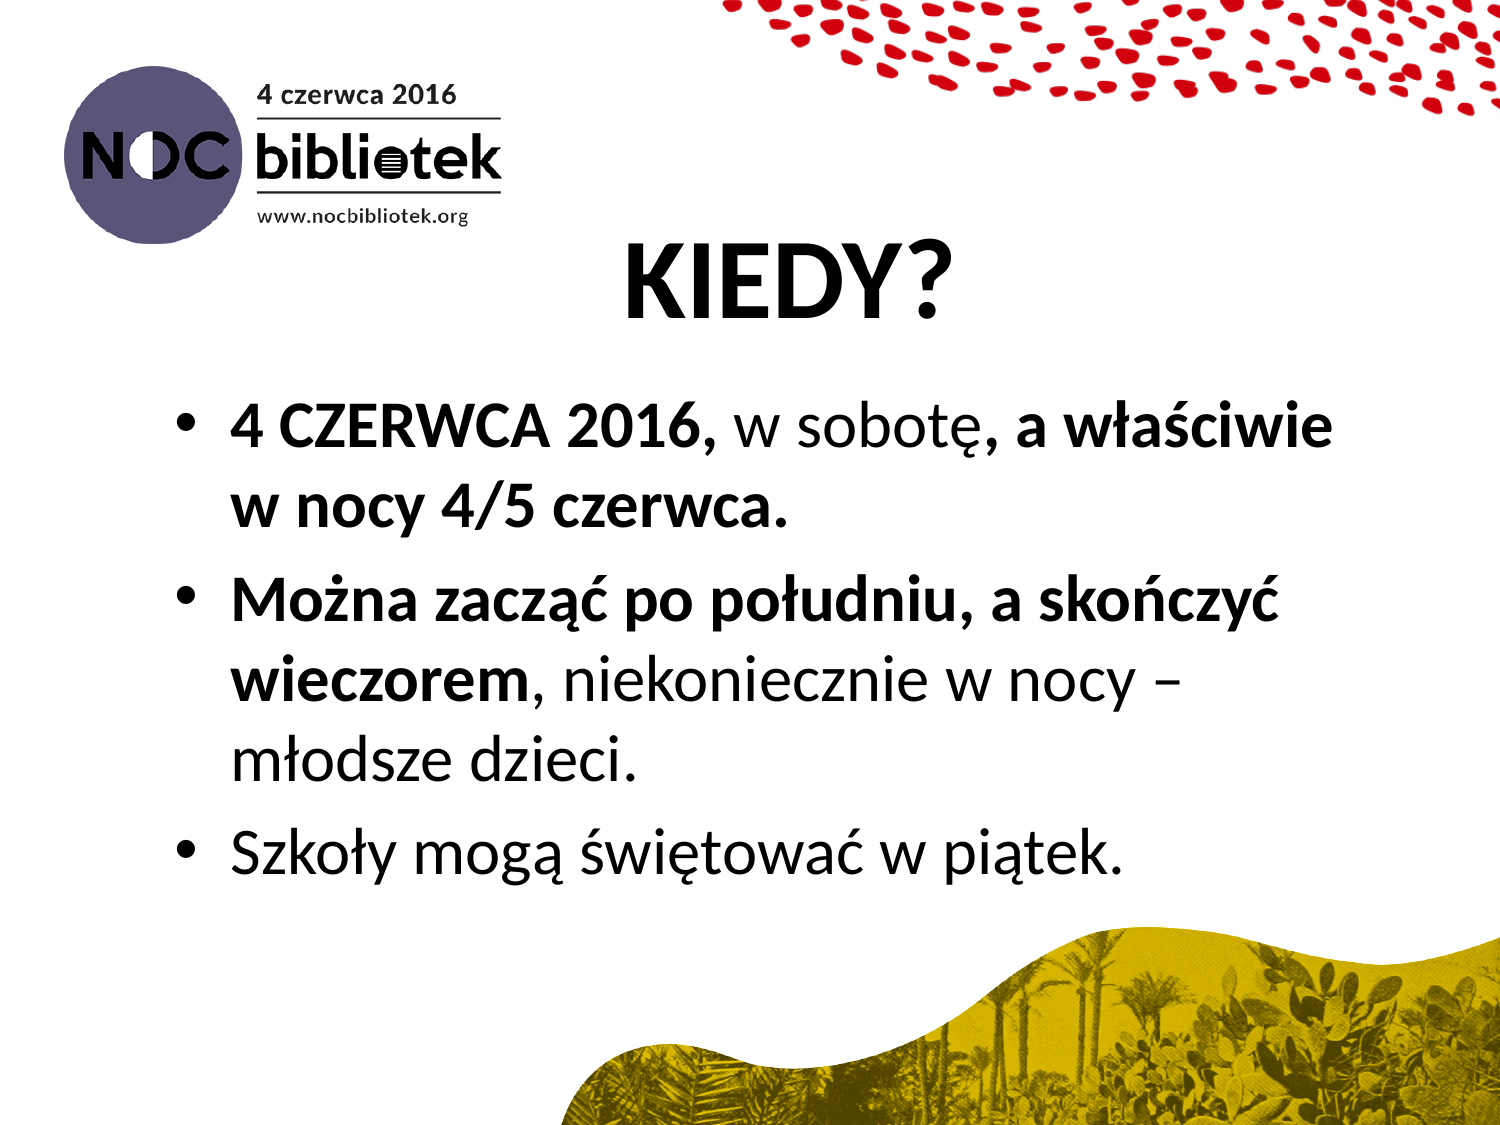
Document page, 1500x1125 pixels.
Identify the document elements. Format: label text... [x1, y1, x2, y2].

text_box KIEDY? [608, 196, 1152, 350]
picture [702, 0, 1500, 214]
text_box 4 CZERWCA 2016, w sobotę, a właściwie w nocy 4/5 czerwca. Można zacząć po południu, a skończyć wieczorem, niekoniecznie w nocy – młodsze dzieci. Szkoły mogą świętować w piątek. [159, 373, 1388, 1059]
picture [64, 66, 503, 245]
picture [560, 927, 1500, 1125]
